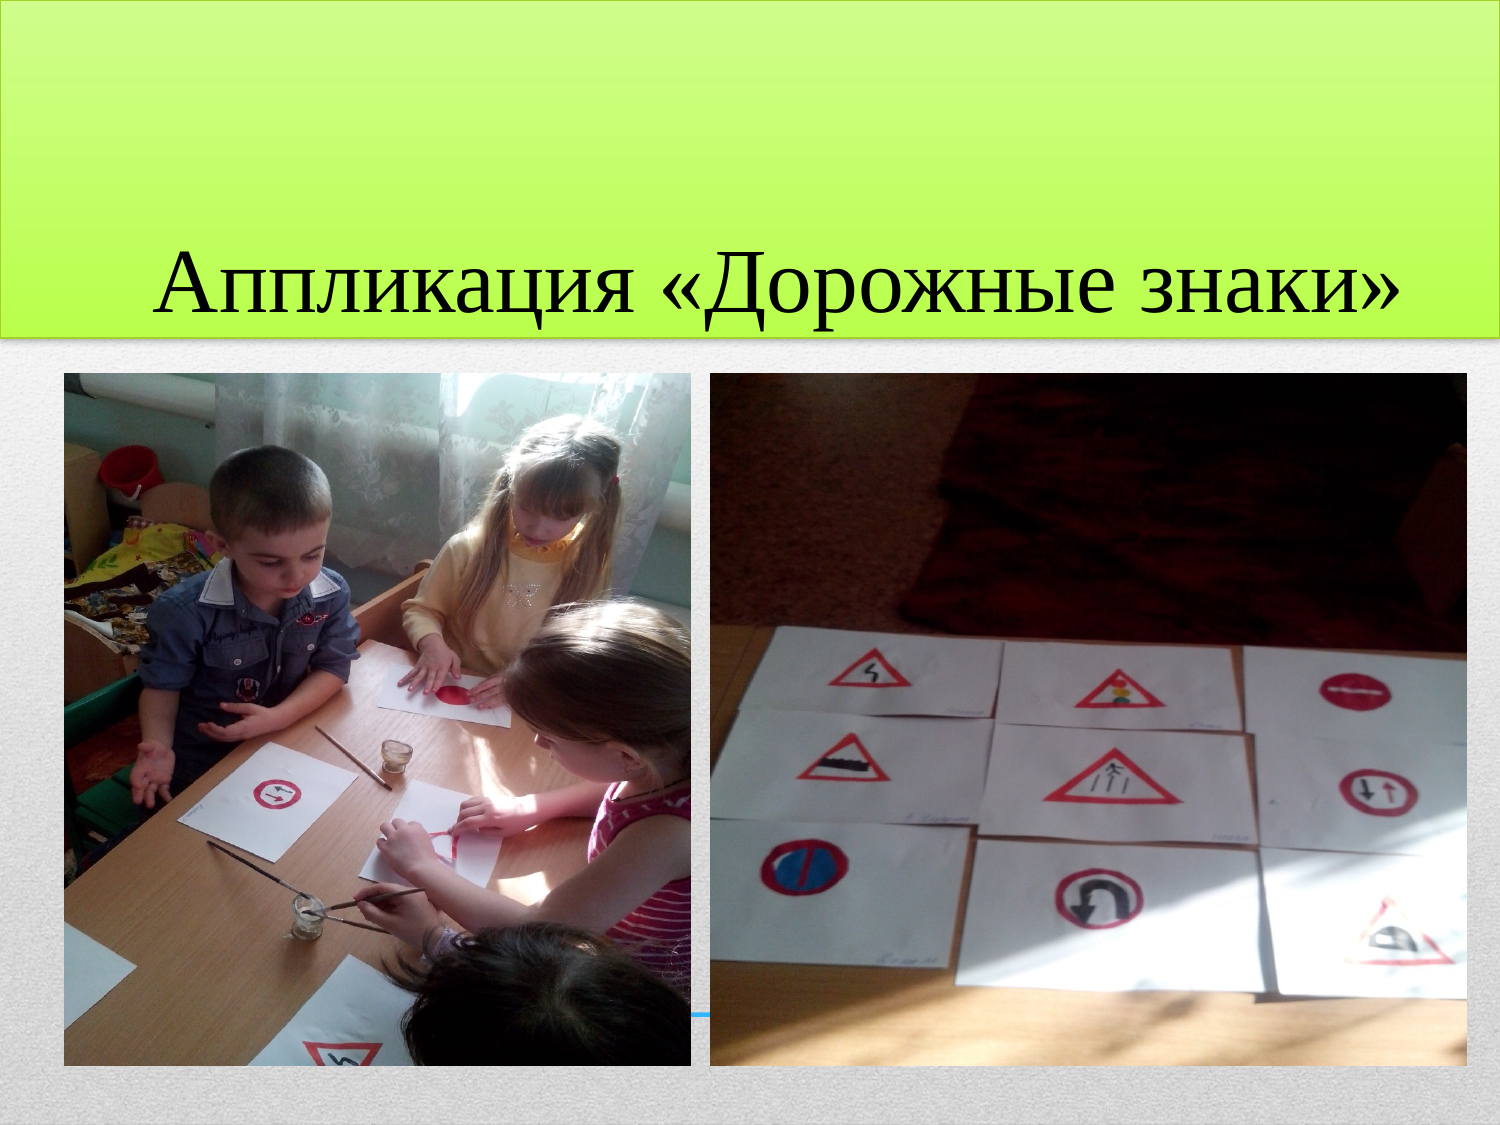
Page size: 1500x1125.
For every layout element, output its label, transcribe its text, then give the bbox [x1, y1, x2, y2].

picture [64, 372, 692, 1067]
picture [709, 372, 1467, 1067]
title Аппликация «Дорожные знаки» [0, 0, 1500, 339]
